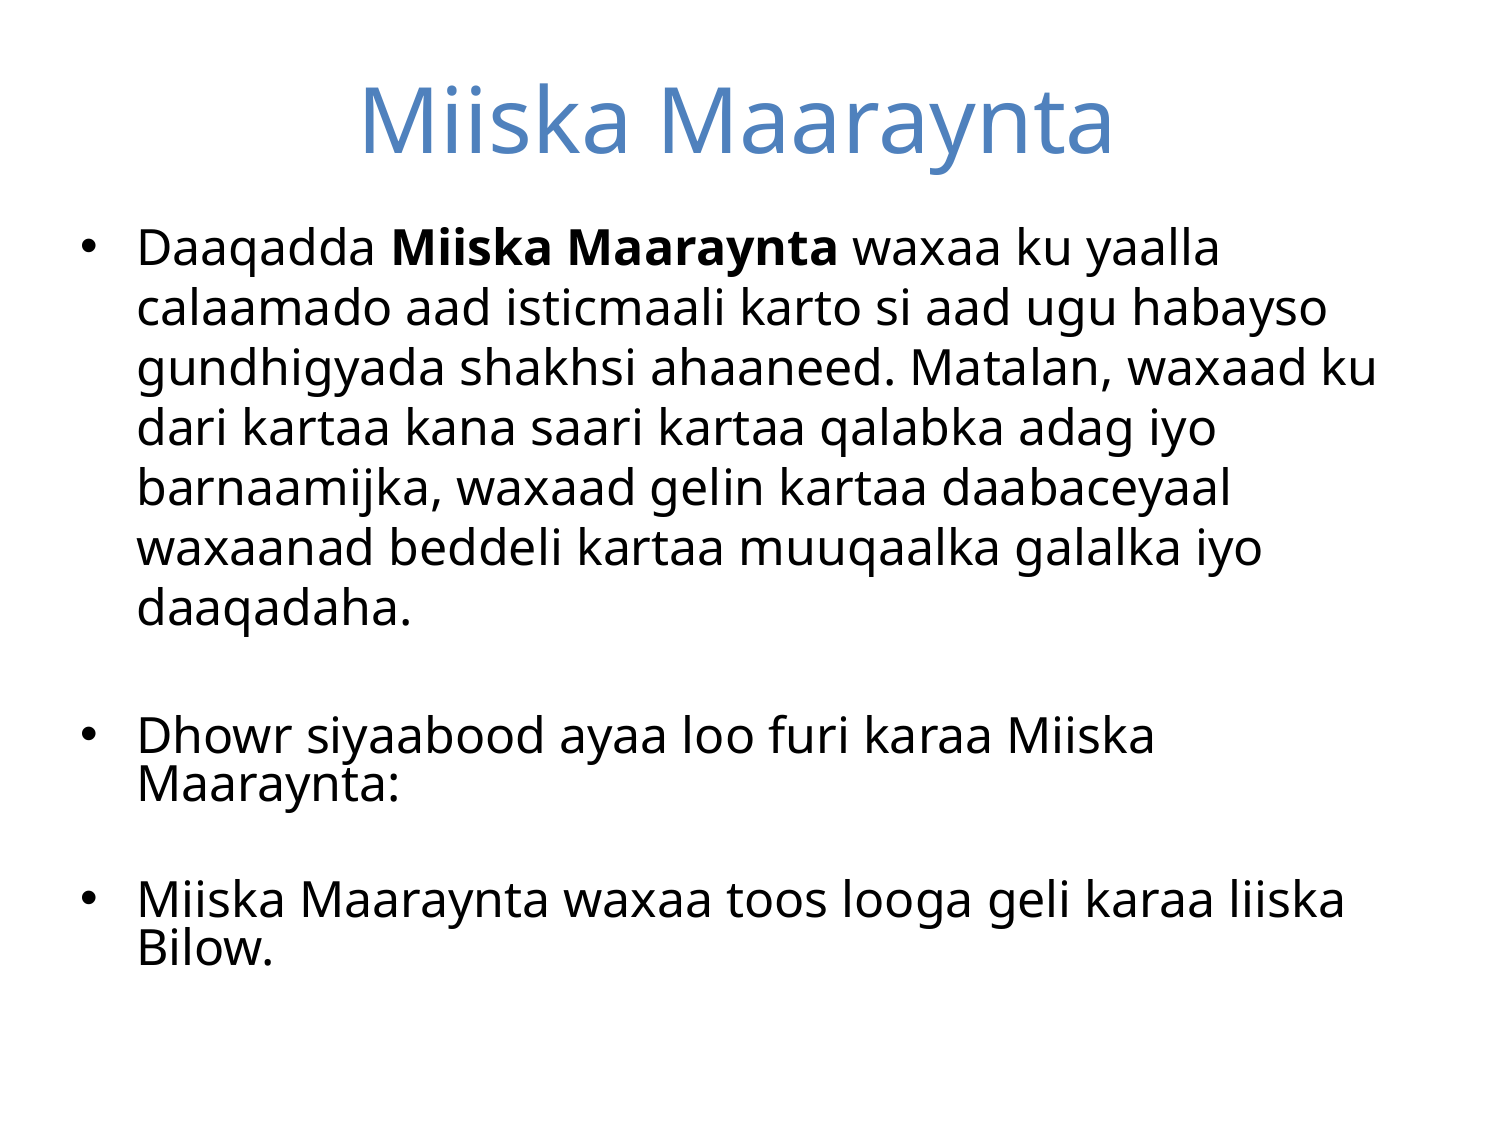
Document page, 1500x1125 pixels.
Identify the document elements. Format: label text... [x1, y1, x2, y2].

list Daaqadda Miiska Maaraynta waxaa ku yaalla calaamado aad isticmaali karto si aad ugu habayso gundhigyada shakhsi ahaaneed. Matalan, waxaad ku dari kartaa kana saari kartaa qalabka adag iyo barnaamijka, waxaad gelin kartaa daabaceyaal waxaanad beddeli kartaa muuqaalka galalka iyo daaqadaha. Dhowr siyaabood ayaa loo furi karaa Miiska Maaraynta: Miiska Maaraynta waxaa toos looga geli karaa liiska Bilow. [64, 208, 1400, 1041]
title Miiska Maaraynta [0, 46, 1500, 188]
